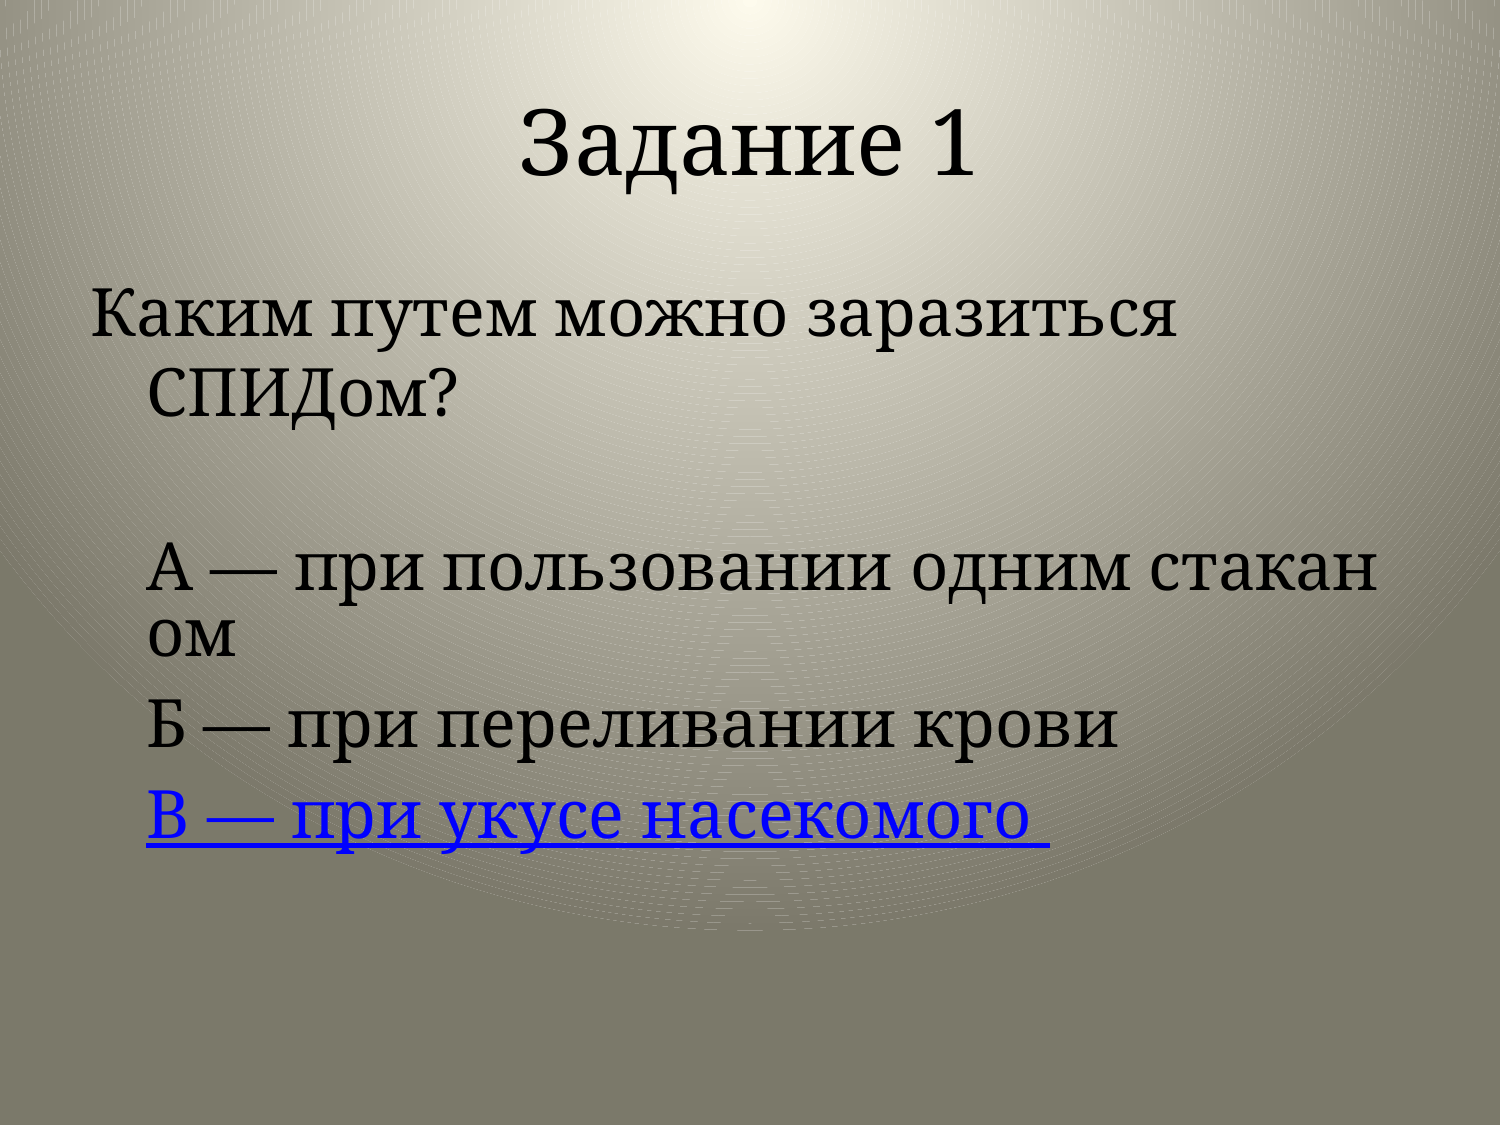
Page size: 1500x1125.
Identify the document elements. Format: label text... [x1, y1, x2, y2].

list Каким путем можно заразиться СПИДом? А — при пользовании одним стаканом Б — при переливании крови В — при укусе насекомого [75, 262, 1425, 1005]
title Задание 1 [75, 45, 1425, 233]
